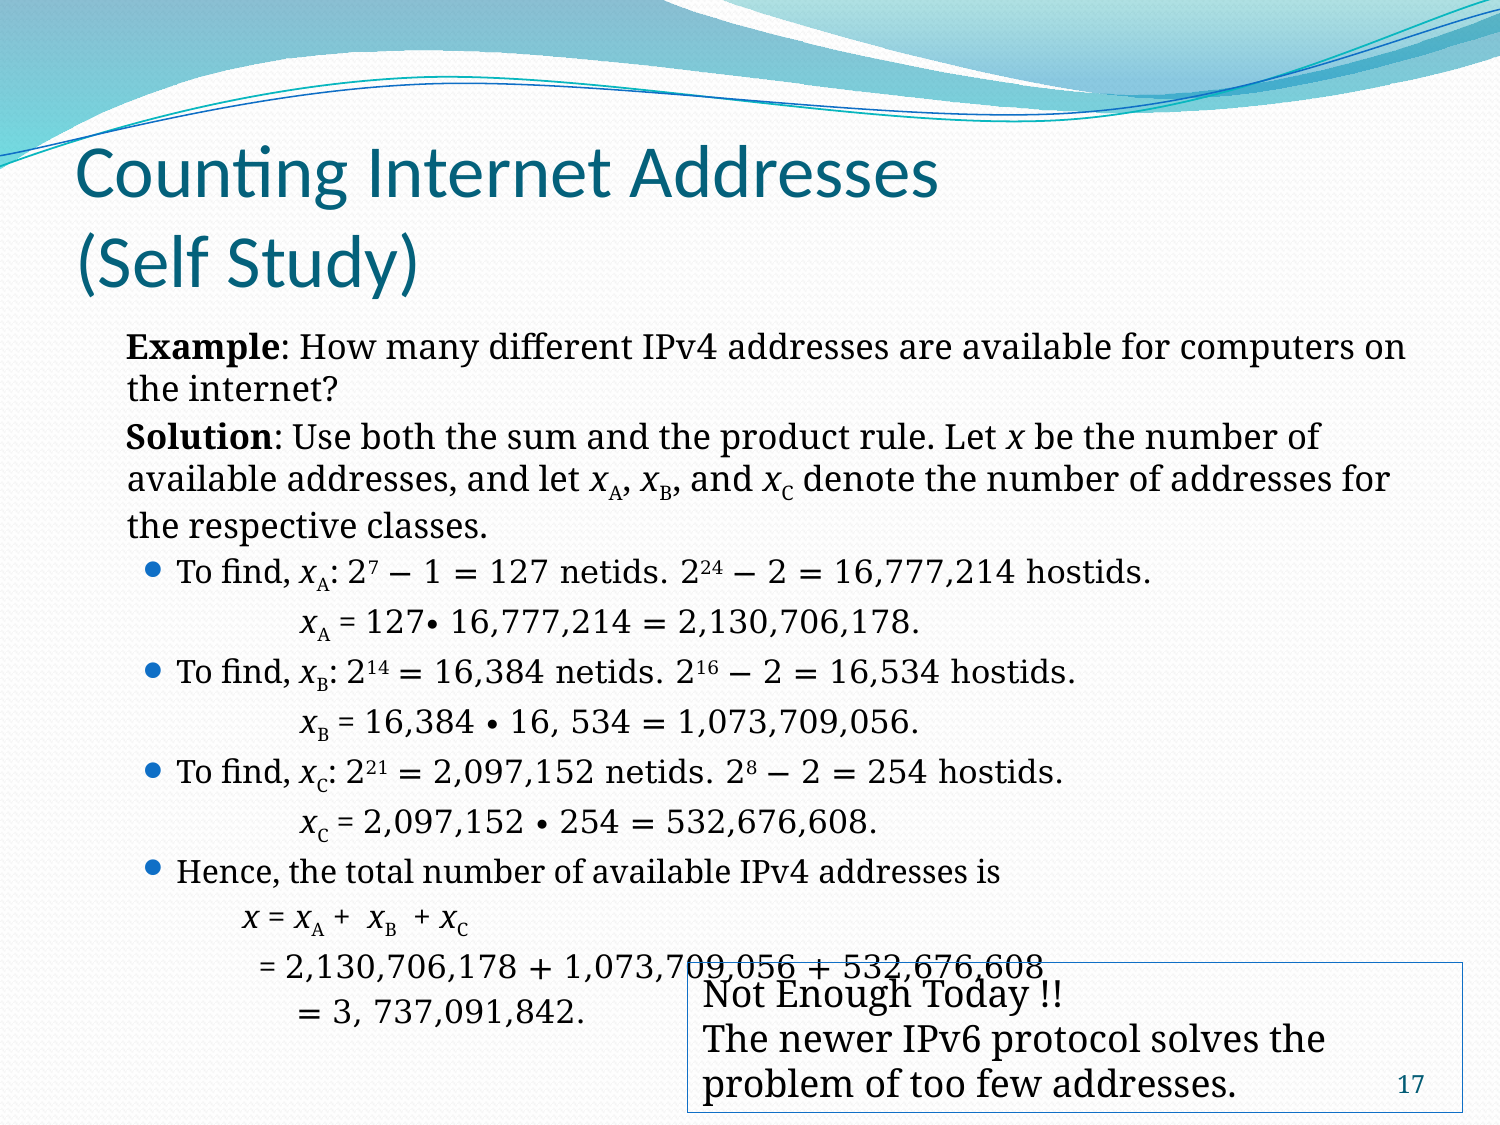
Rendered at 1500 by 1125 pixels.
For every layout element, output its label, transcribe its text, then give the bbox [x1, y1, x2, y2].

slide_number 17 [1299, 1042, 1425, 1103]
list Example: How many different IPv4 addresses are available for computers on the internet? Solution: Use both the sum and the product rule. Let x be the number of available addresses, and let xA, xB, and xC denote the number of addresses for the respective classes. To find, xA: 27 − 1 = 127 netids. 224 − 2 = 16,777,214 hostids. xA = 127∙ 16,777,214 = 2,130,706,178. To find, xB: 214 = 16,384 netids. 216 − 2 = 16,534 hostids. xB = 16,384 ∙ 16, 534 = 1,073,709,056. To find, xC: 221 = 2,097,152 netids. 28 − 2 = 254 hostids. xC = 2,097,152 ∙ 254 = 532,676,608. Hence, the total number of available IPv4 addresses is x = xA + xB + xC = 2,130,706,178 + 1,073,709,056 + 532,676,608 = 3, 737,091,842. [75, 317, 1425, 1038]
text_box Not Enough Today !! The newer IPv6 protocol solves the problem of too few addresses. [687, 962, 1463, 1113]
title Counting Internet Addresses (Self Study) [75, 115, 1425, 303]
